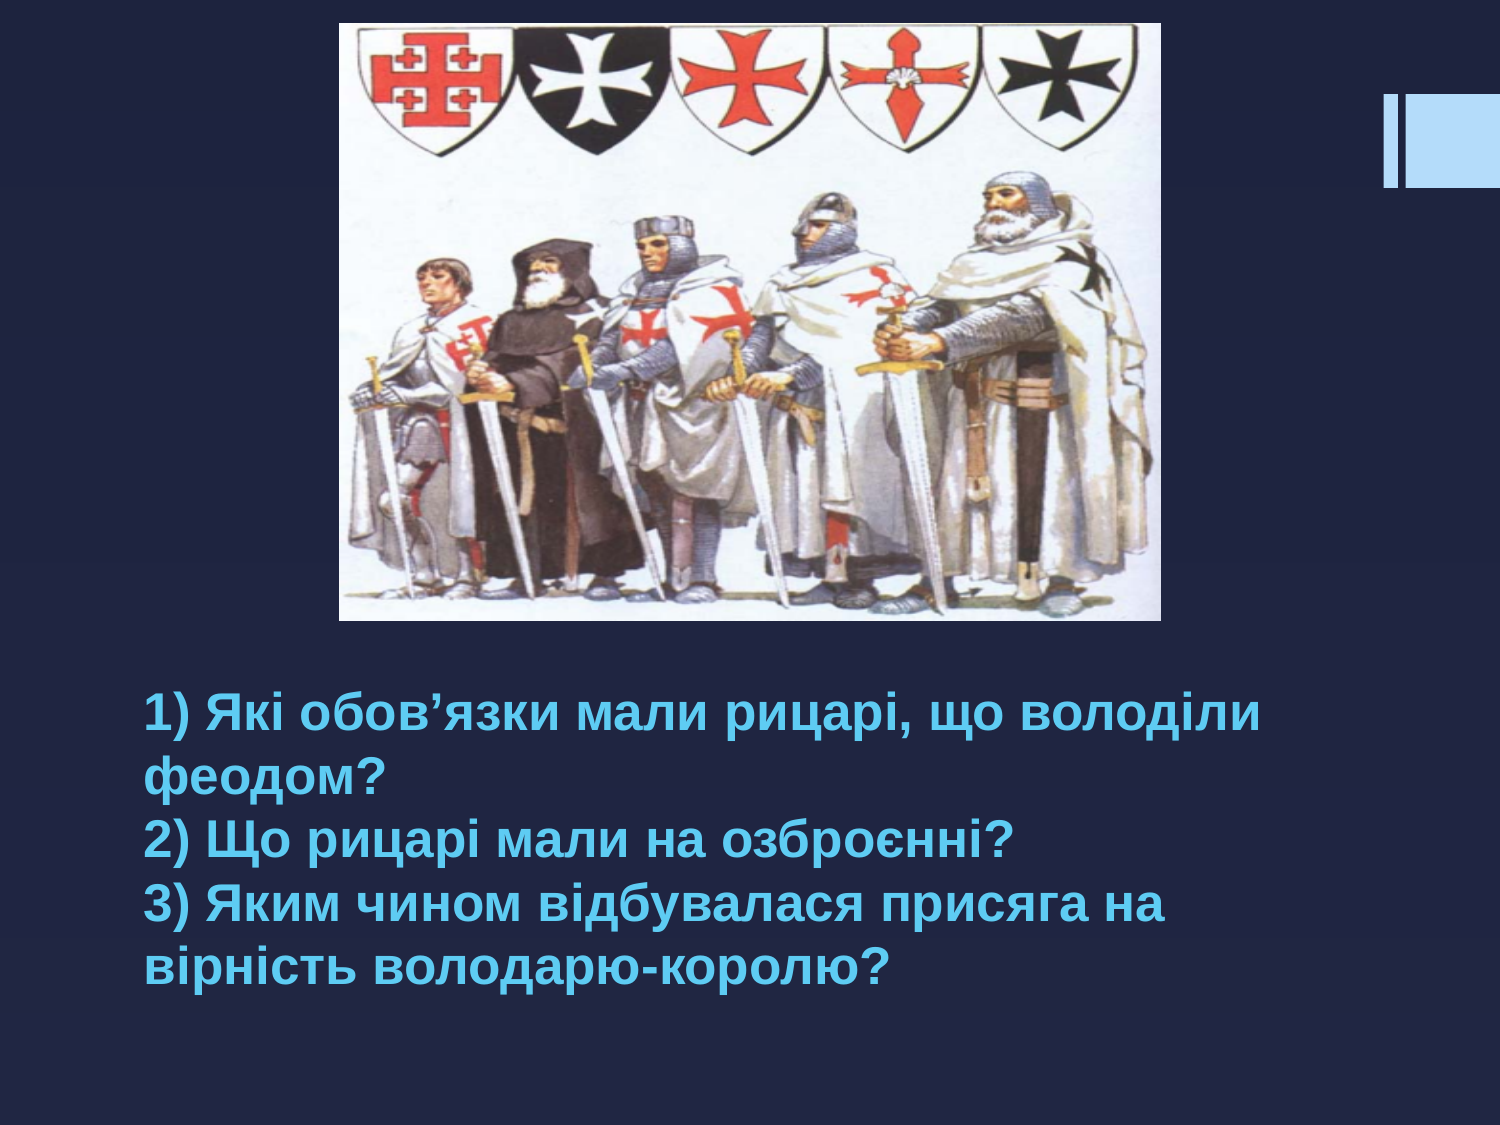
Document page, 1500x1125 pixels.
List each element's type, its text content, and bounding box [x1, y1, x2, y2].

picture [339, 22, 1161, 622]
title 1) Які обов’язки мали рицарі, що володіли феодом? 2) Що рицарі мали на озброєнні? 3) Яким чином відбувалася присяга на вірність володарю-королю? [128, 667, 1404, 1067]
